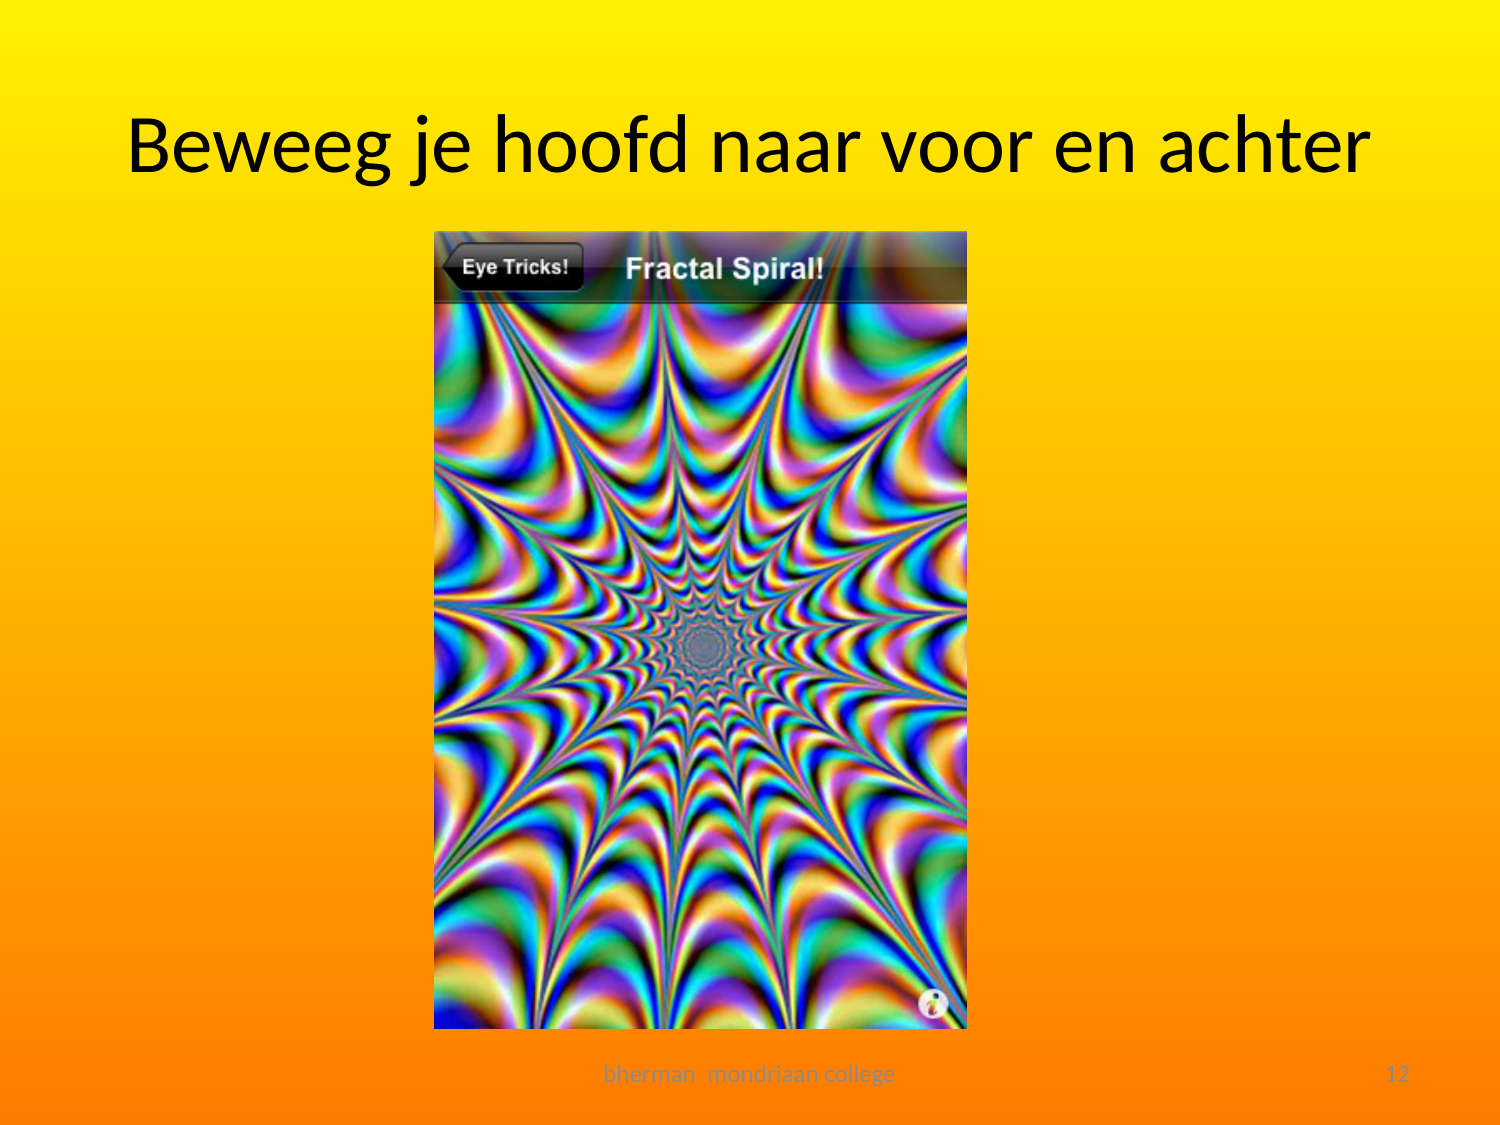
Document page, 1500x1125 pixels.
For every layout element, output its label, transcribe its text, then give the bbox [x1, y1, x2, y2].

title Beweeg je hoofd naar voor en achter [75, 45, 1425, 233]
picture [434, 231, 967, 1030]
slide_number 12 [1074, 1042, 1425, 1103]
footer bherman mondriaan college [512, 1042, 988, 1103]
